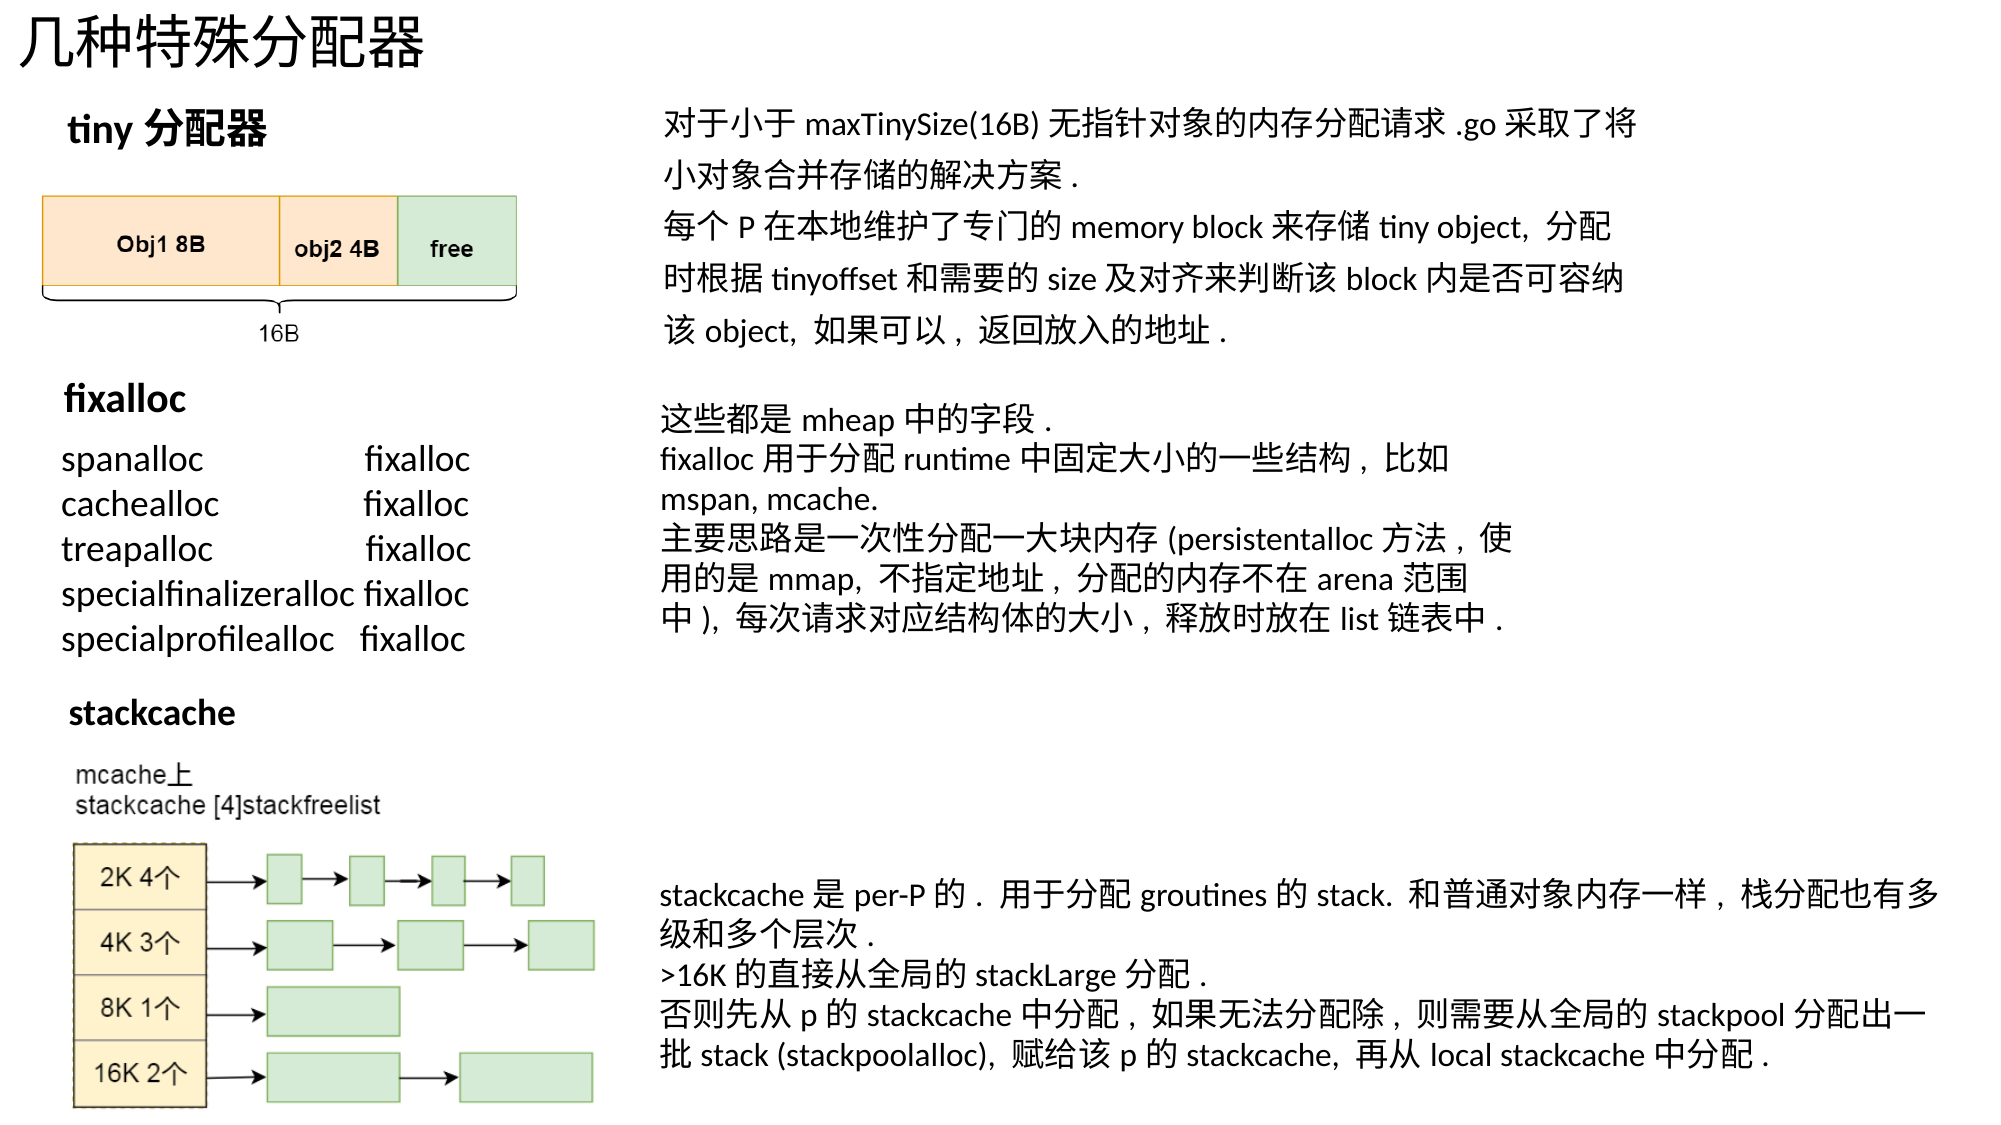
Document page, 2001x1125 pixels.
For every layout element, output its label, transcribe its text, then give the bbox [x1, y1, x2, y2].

text_box 几种特殊分配器 [2, 0, 1577, 83]
picture [0, 732, 634, 1125]
text_box 对于小于maxTinySize(16B)无指针对象的内存分配请求.go采取了将小对象合并存储的解决方案. 每个P在本地维护了专门的memory block来存储tiny object, 分配时根据tinyoffset和需要的size及对齐来判断该block内是否可容纳该object, 如果可以, 返回放入的地址. [648, 82, 1656, 357]
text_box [46, 363, 1540, 668]
text_box stackcache [53, 680, 631, 732]
picture [0, 151, 561, 364]
text_box tiny分配器 [52, 94, 729, 159]
text_box stackcache是per-P的. 用于分配groutines的stack. 和普通对象内存一样, 栈分配也有多级和多个层次. >16K的直接从全局的stackLarge分配. 否则先从p的stackcache中分配, 如果无法分配除, 则需要从全局的stackpool分配出一批stack (stackpoolalloc), 赋给该p的stackcache, 再从local stackcache中分配. [644, 826, 1961, 1081]
